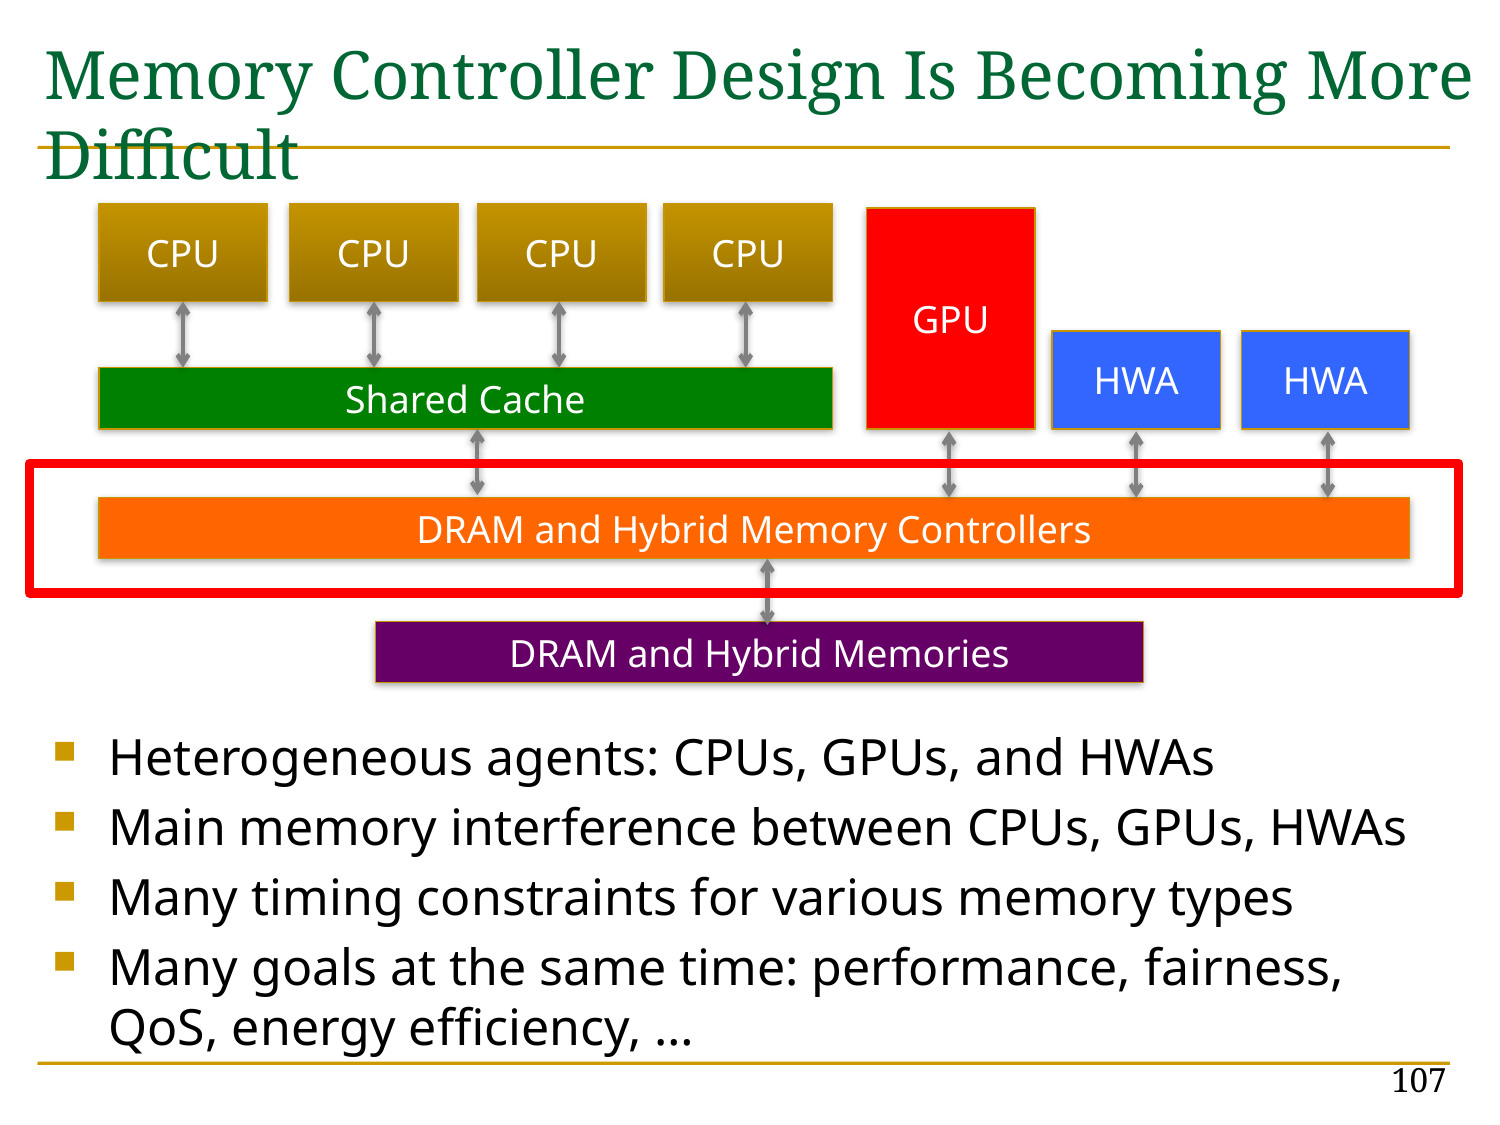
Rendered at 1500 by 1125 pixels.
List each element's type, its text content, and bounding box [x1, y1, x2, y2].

text_box DRAM and Hybrid Memories [375, 621, 1144, 683]
list Heterogeneous agents: CPUs, GPUs, and HWAs Main memory interference between CPUs, GPUs, HWAs Many timing constraints for various memory types Many goals at the same time: performance, fairness, QoS, energy efficiency, … [37, 718, 1450, 880]
text_box HWA [1051, 330, 1221, 430]
text_box CPU [477, 203, 647, 302]
text_box Shared Cache [98, 367, 833, 430]
slide_number 107 [1111, 1036, 1462, 1112]
text_box [27, 461, 1461, 595]
text_box HWA [1241, 330, 1410, 430]
text_box CPU [663, 203, 833, 302]
text_box CPU [289, 203, 459, 302]
text_box GPU [866, 207, 1036, 430]
text_box CPU [98, 203, 268, 302]
title Memory Controller Design Is Becoming More Difficult [29, 24, 1500, 200]
